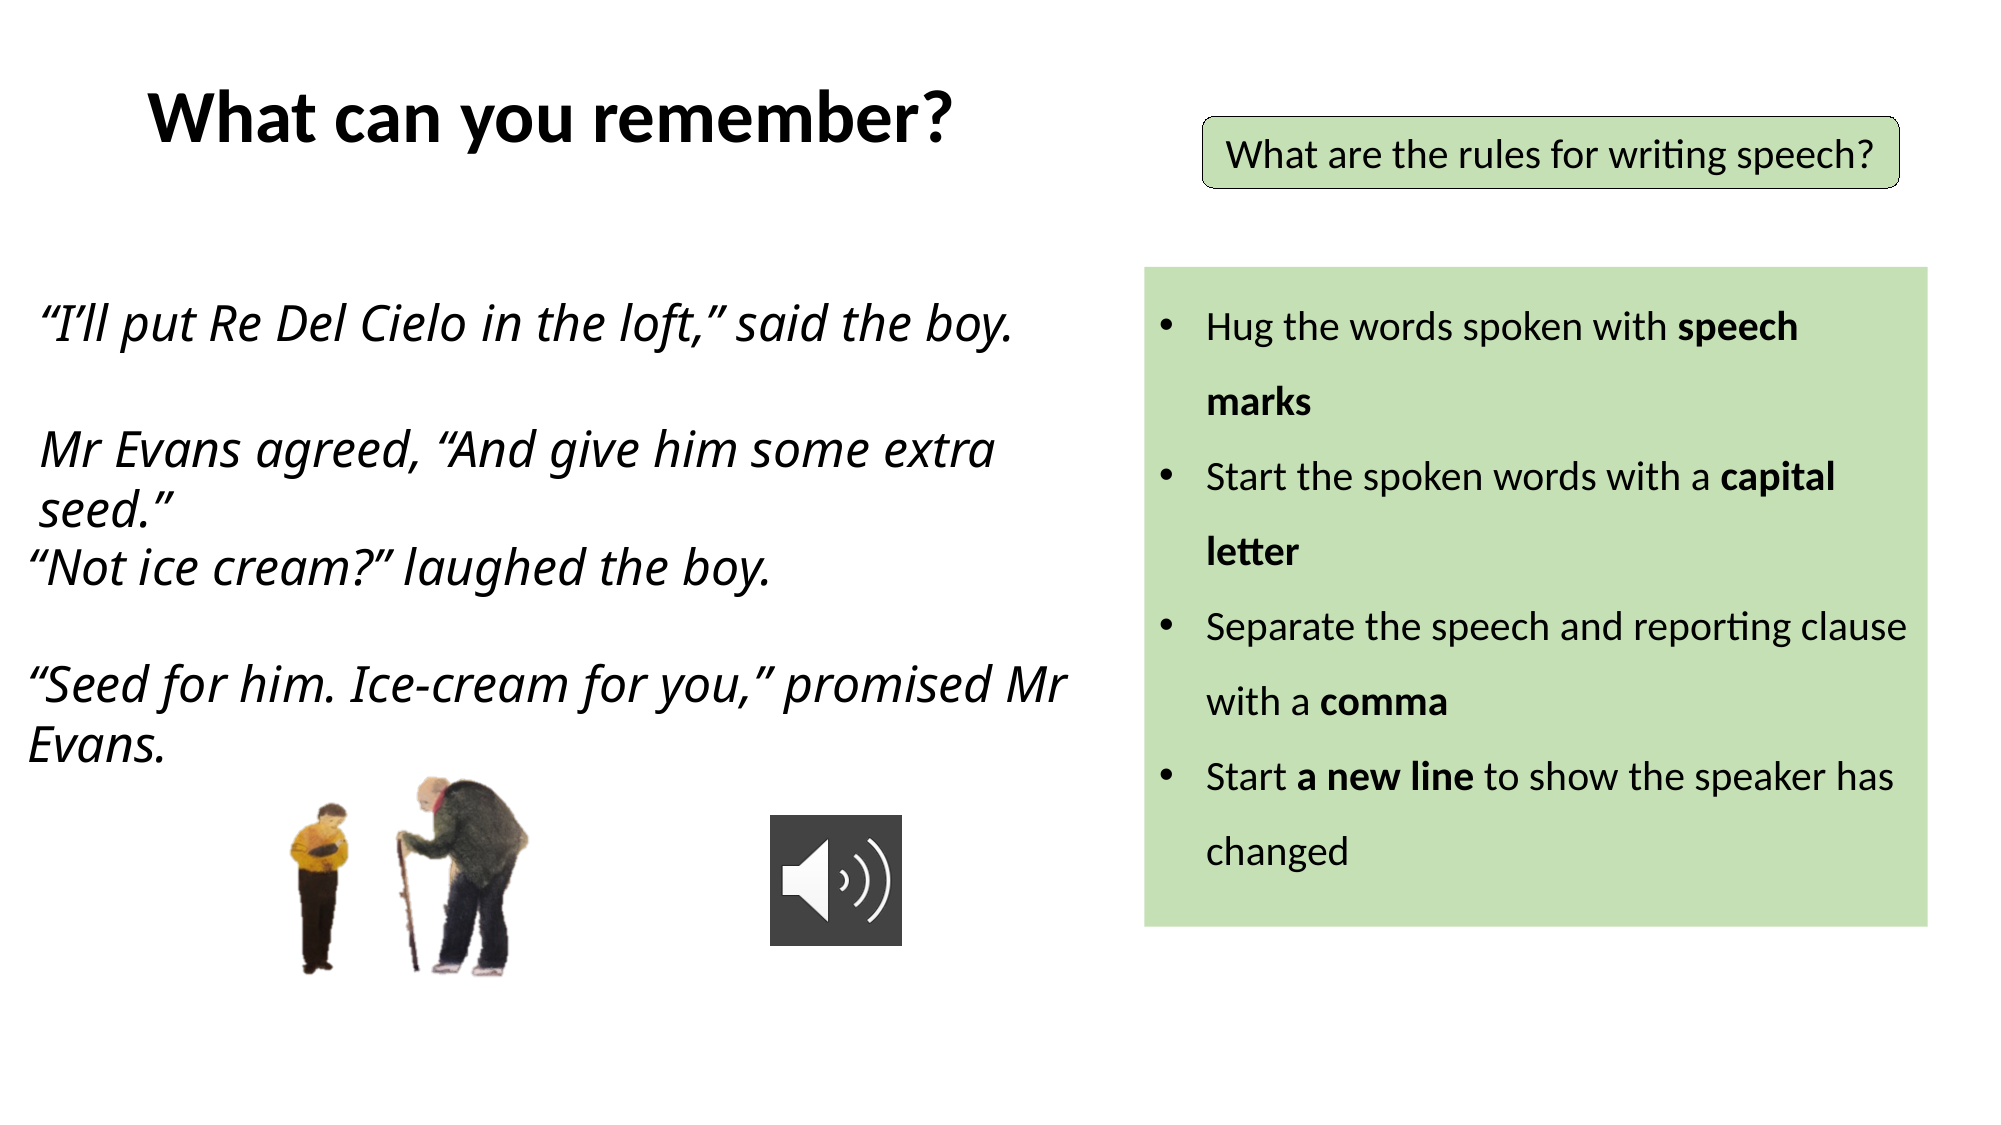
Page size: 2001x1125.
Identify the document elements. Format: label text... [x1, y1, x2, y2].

text_box Hug the words spoken with speech marks Start the spoken words with a capital letter Separate the speech and reporting clause with a comma Start a new line to show the speaker has changed [1144, 266, 1928, 927]
text_box “Seed for him. Ice-cream for you,” promised Mr Evans. [13, 645, 1125, 780]
text_box What are the rules for writing speech? [1202, 116, 1900, 189]
picture [769, 813, 903, 947]
text_box What can you remember? [132, 60, 1868, 165]
text_box “I’ll put Re Del Cielo in the loft,” said the boy. [24, 284, 1051, 359]
text_box Mr Evans agreed, “And give him some extra seed.” [24, 410, 1071, 545]
picture [222, 773, 564, 984]
text_box “Not ice cream?” laughed the boy. [13, 528, 1026, 604]
